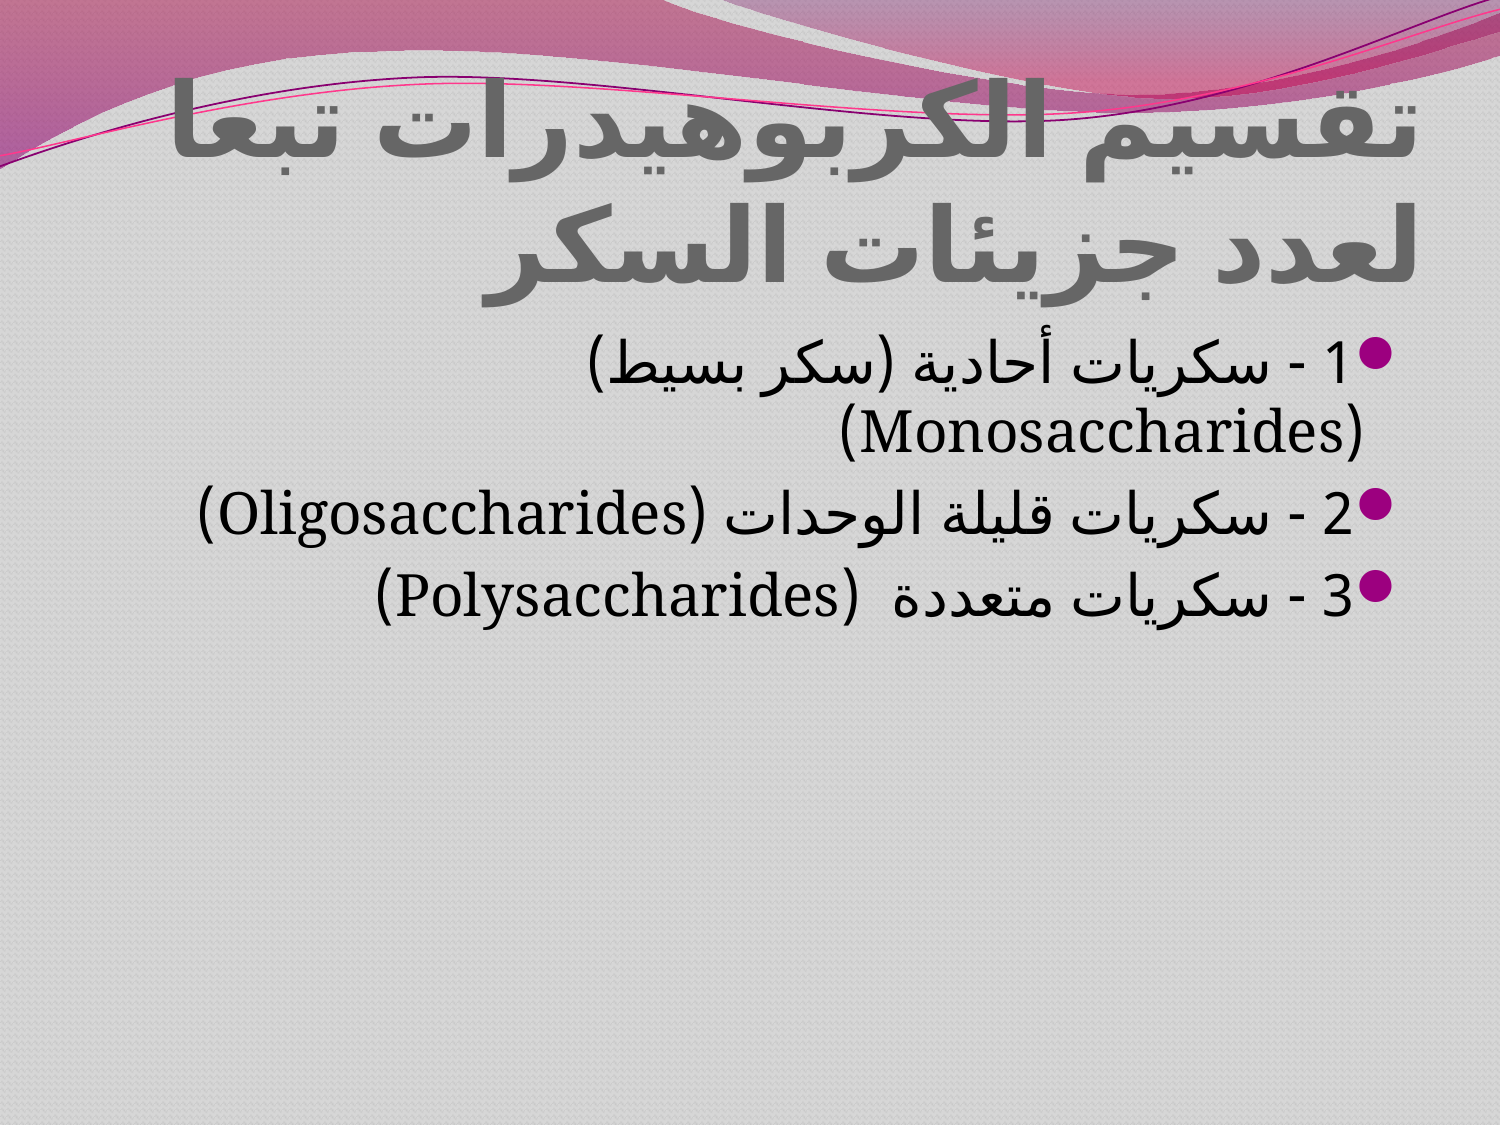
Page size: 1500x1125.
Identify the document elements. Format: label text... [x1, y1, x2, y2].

list 1 - سكريات أحادية (سكر بسيط) (Monosaccharides) 2 - سكريات قليلة الوحدات (Oligosaccharides) 3 - سكريات متعددة (Polysaccharides) [75, 317, 1425, 1038]
title تقسيم الكربوهيدرات تبعا لعدد جزيئات السكر [75, 115, 1425, 303]
